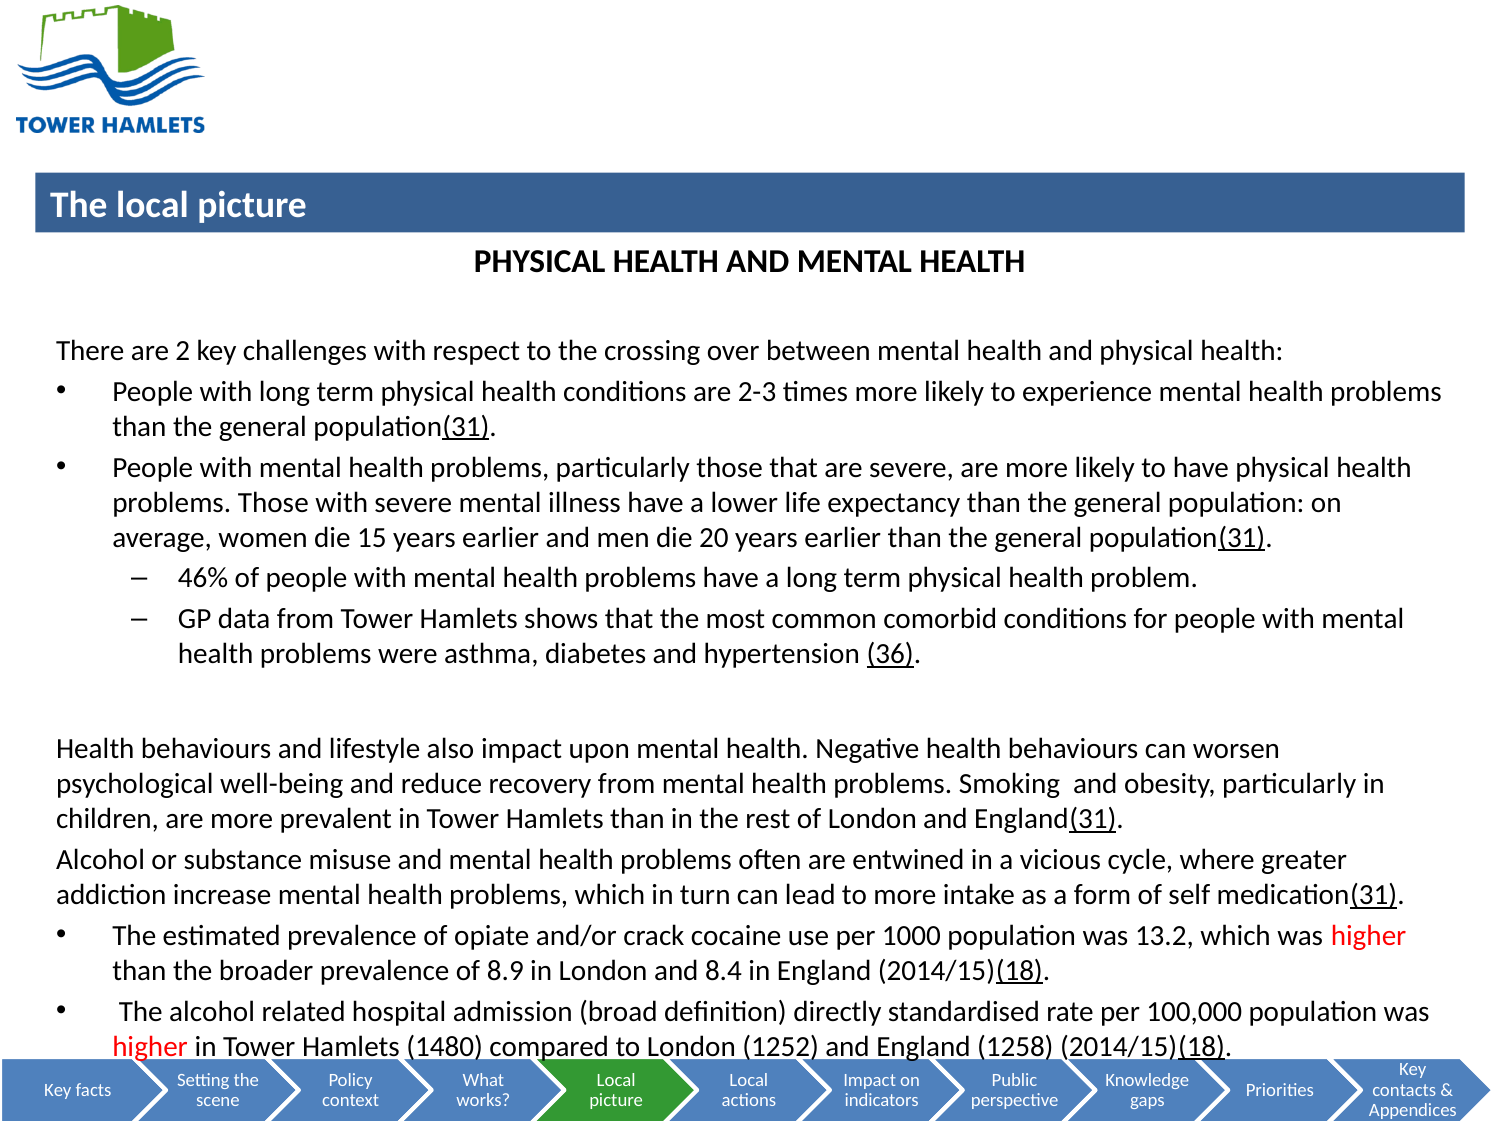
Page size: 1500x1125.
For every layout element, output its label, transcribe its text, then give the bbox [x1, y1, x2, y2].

list PHYSICAL HEALTH AND MENTAL HEALTH There are 2 key challenges with respect to the crossing over between mental health and physical health: People with long term physical health conditions are 2-3 times more likely to experience mental health problems than the general population(31). People with mental health problems, particularly those that are severe, are more likely to have physical health problems. Those with severe mental illness have a lower life expectancy than the general population: on average, women die 15 years earlier and men die 20 years earlier than the general population(31). 46% of people with mental health problems have a long term physical health problem. GP data from Tower Hamlets shows that the most common comorbid conditions for people with mental health problems were asthma, diabetes and hypertension (36). Health behaviours and lifestyle also impact upon mental health. Negative health behaviours can worsen psychological well-being and reduce recovery from mental health problems. Smoking and obesity, particularly in children, are more prevalent in Tower Hamlets than in the rest of London and England(31). Alcohol or substance misuse and mental health problems often are entwined in a vicious cycle, where greater addiction increase mental health problems, which in turn can lead to more intake as a form of self medication(31). The estimated prevalence of opiate and/or crack cocaine use per 1000 population was 13.2, which was higher than the broader prevalence of 8.9 in London and 8.4 in England (2014/15)(18). The alcohol related hospital admission (broad definition) directly standardised rate per 100,000 population was higher in Tower Hamlets (1480) compared to London (1252) and England (1258) (2014/15)(18). [41, 231, 1459, 1059]
picture [16, 5, 205, 133]
